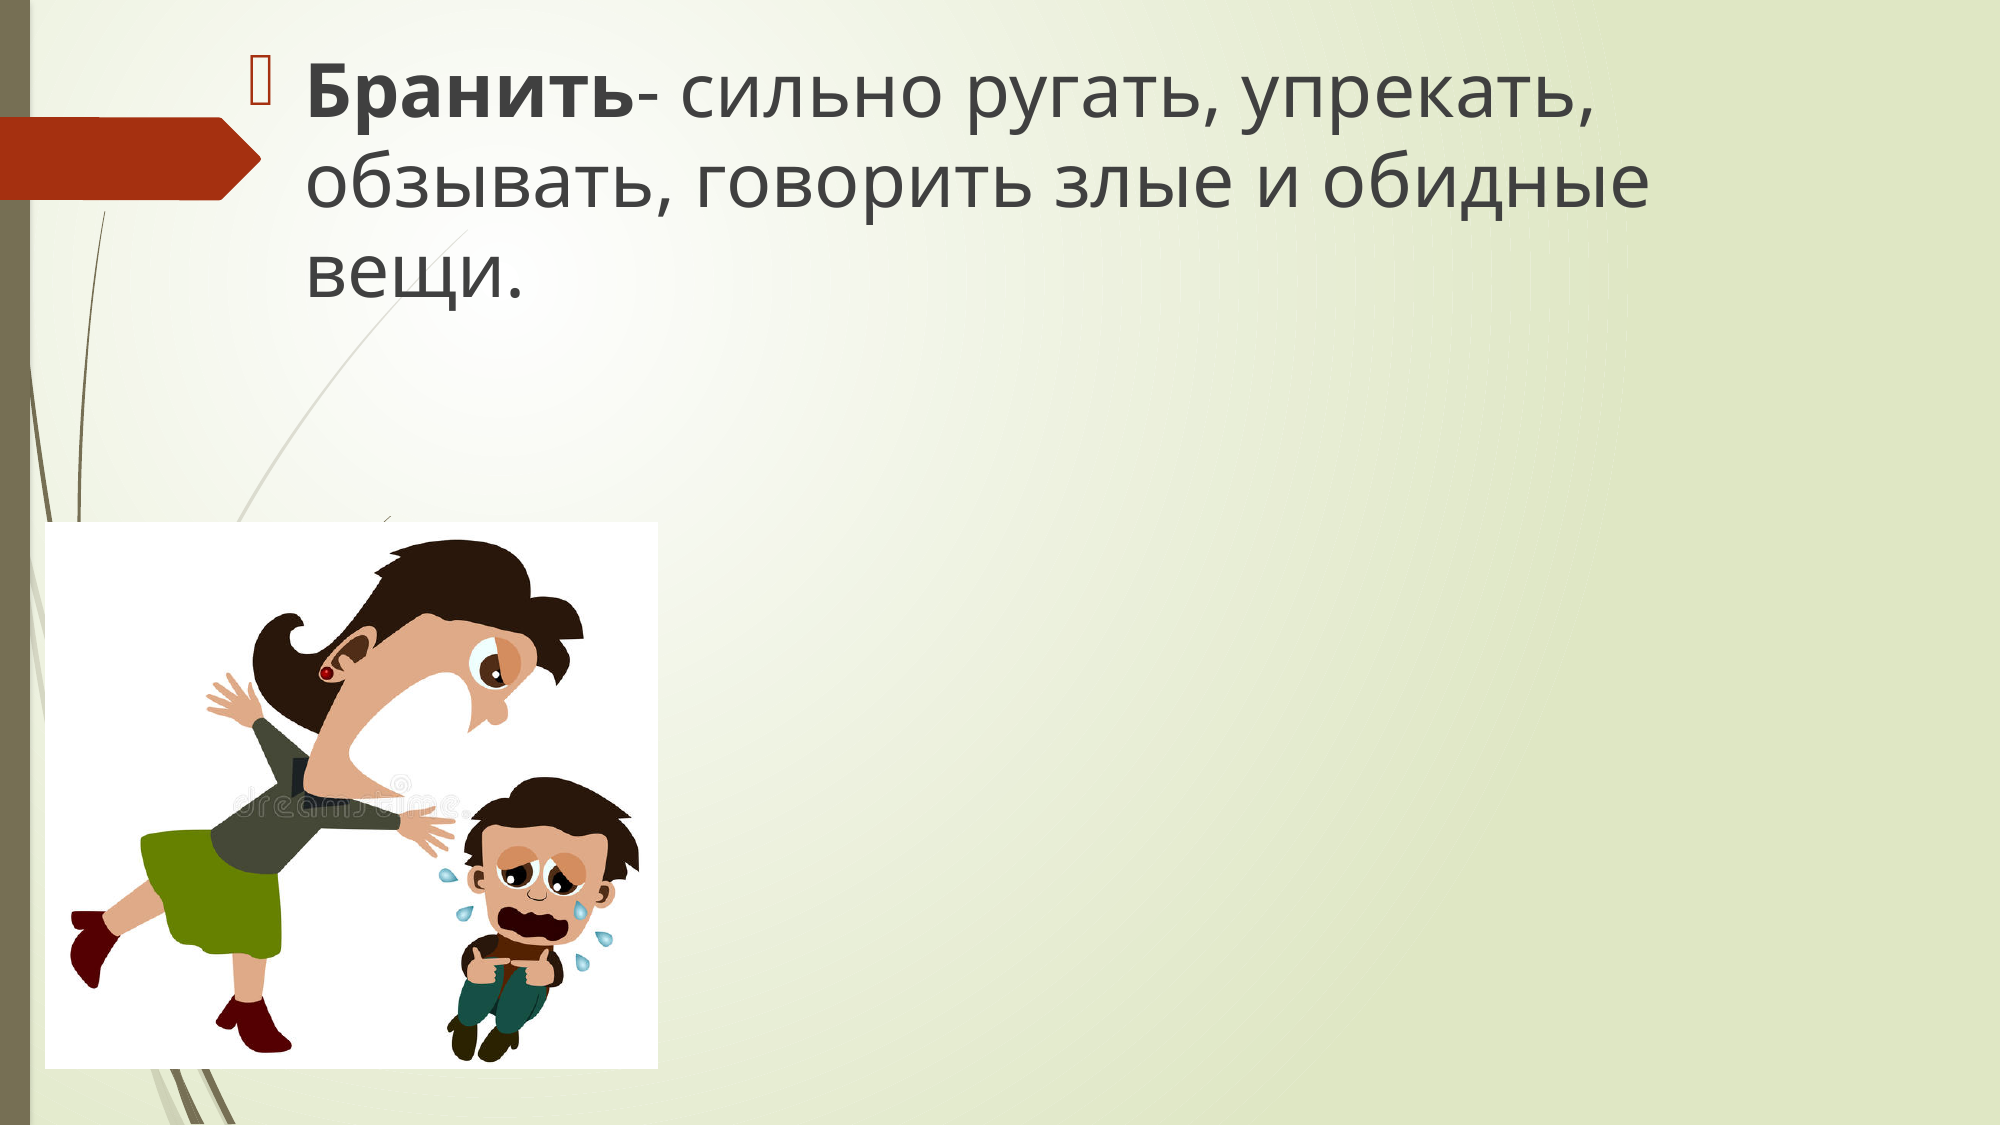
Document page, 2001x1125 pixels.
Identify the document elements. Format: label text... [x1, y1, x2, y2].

list Бранить- сильно ругать, упрекать, обзывать, говорить злые и обидные вещи. [233, 35, 1696, 656]
picture [45, 522, 658, 1069]
